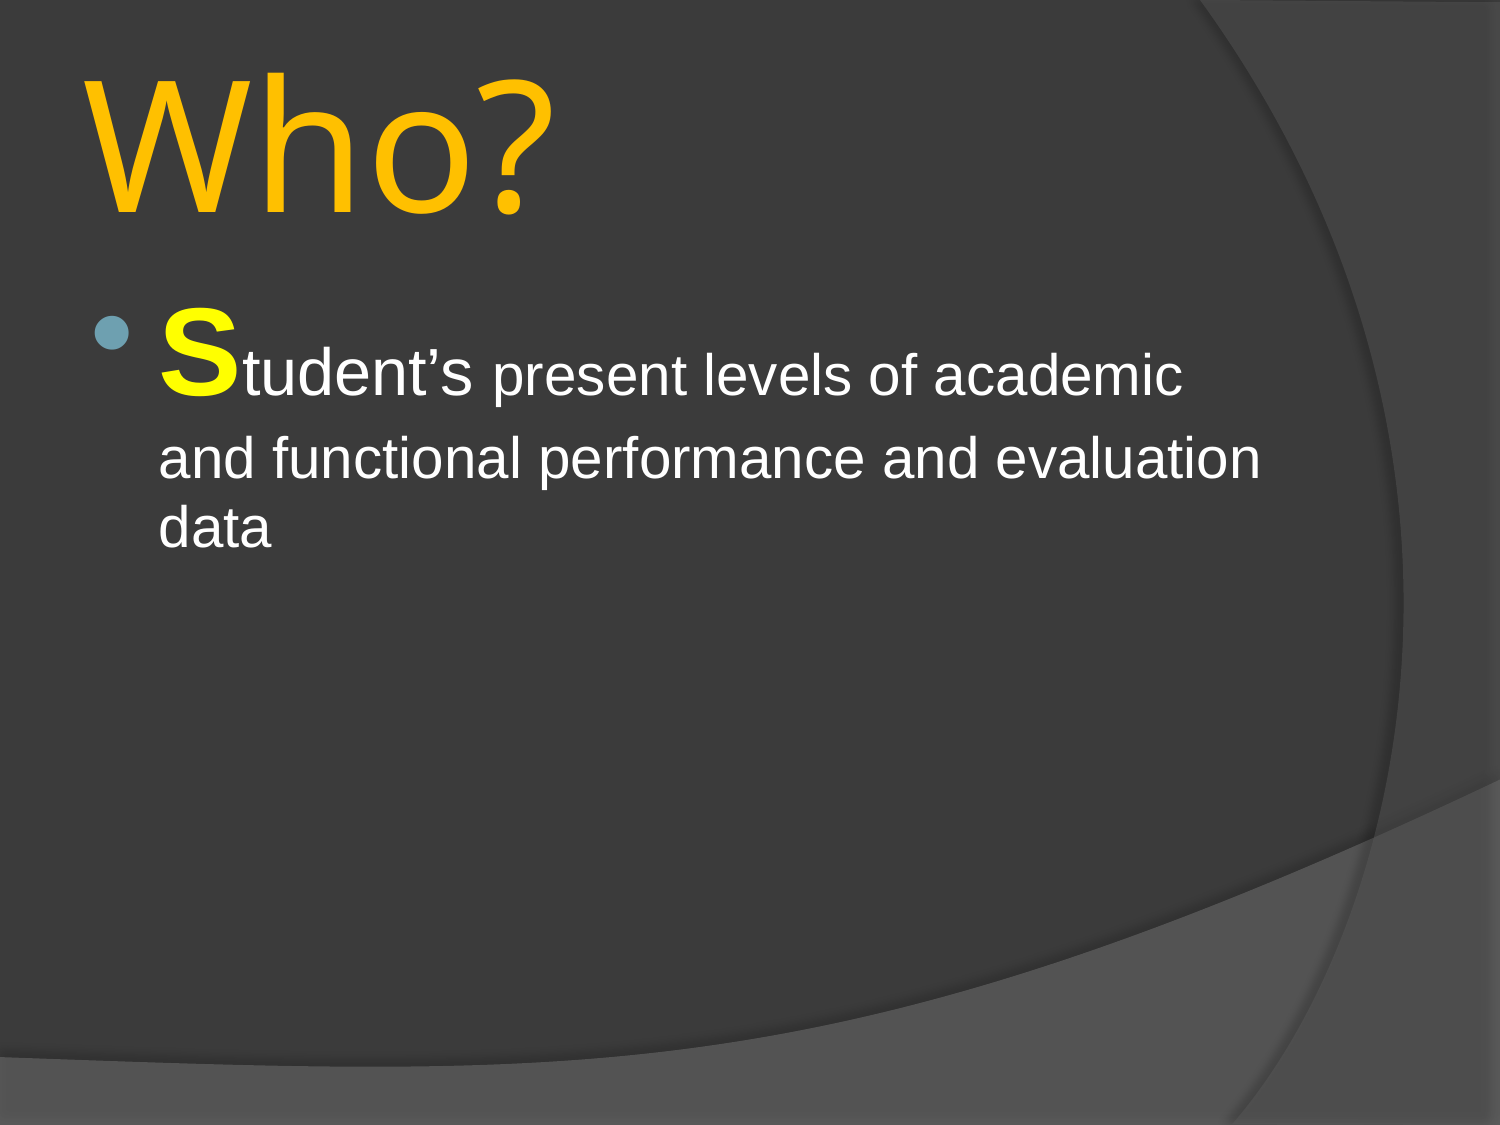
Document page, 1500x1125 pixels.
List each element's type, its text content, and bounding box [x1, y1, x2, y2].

list Student’s present levels of academic and functional performance and evaluation data [75, 262, 1300, 1005]
title Who? [75, 45, 1300, 233]
